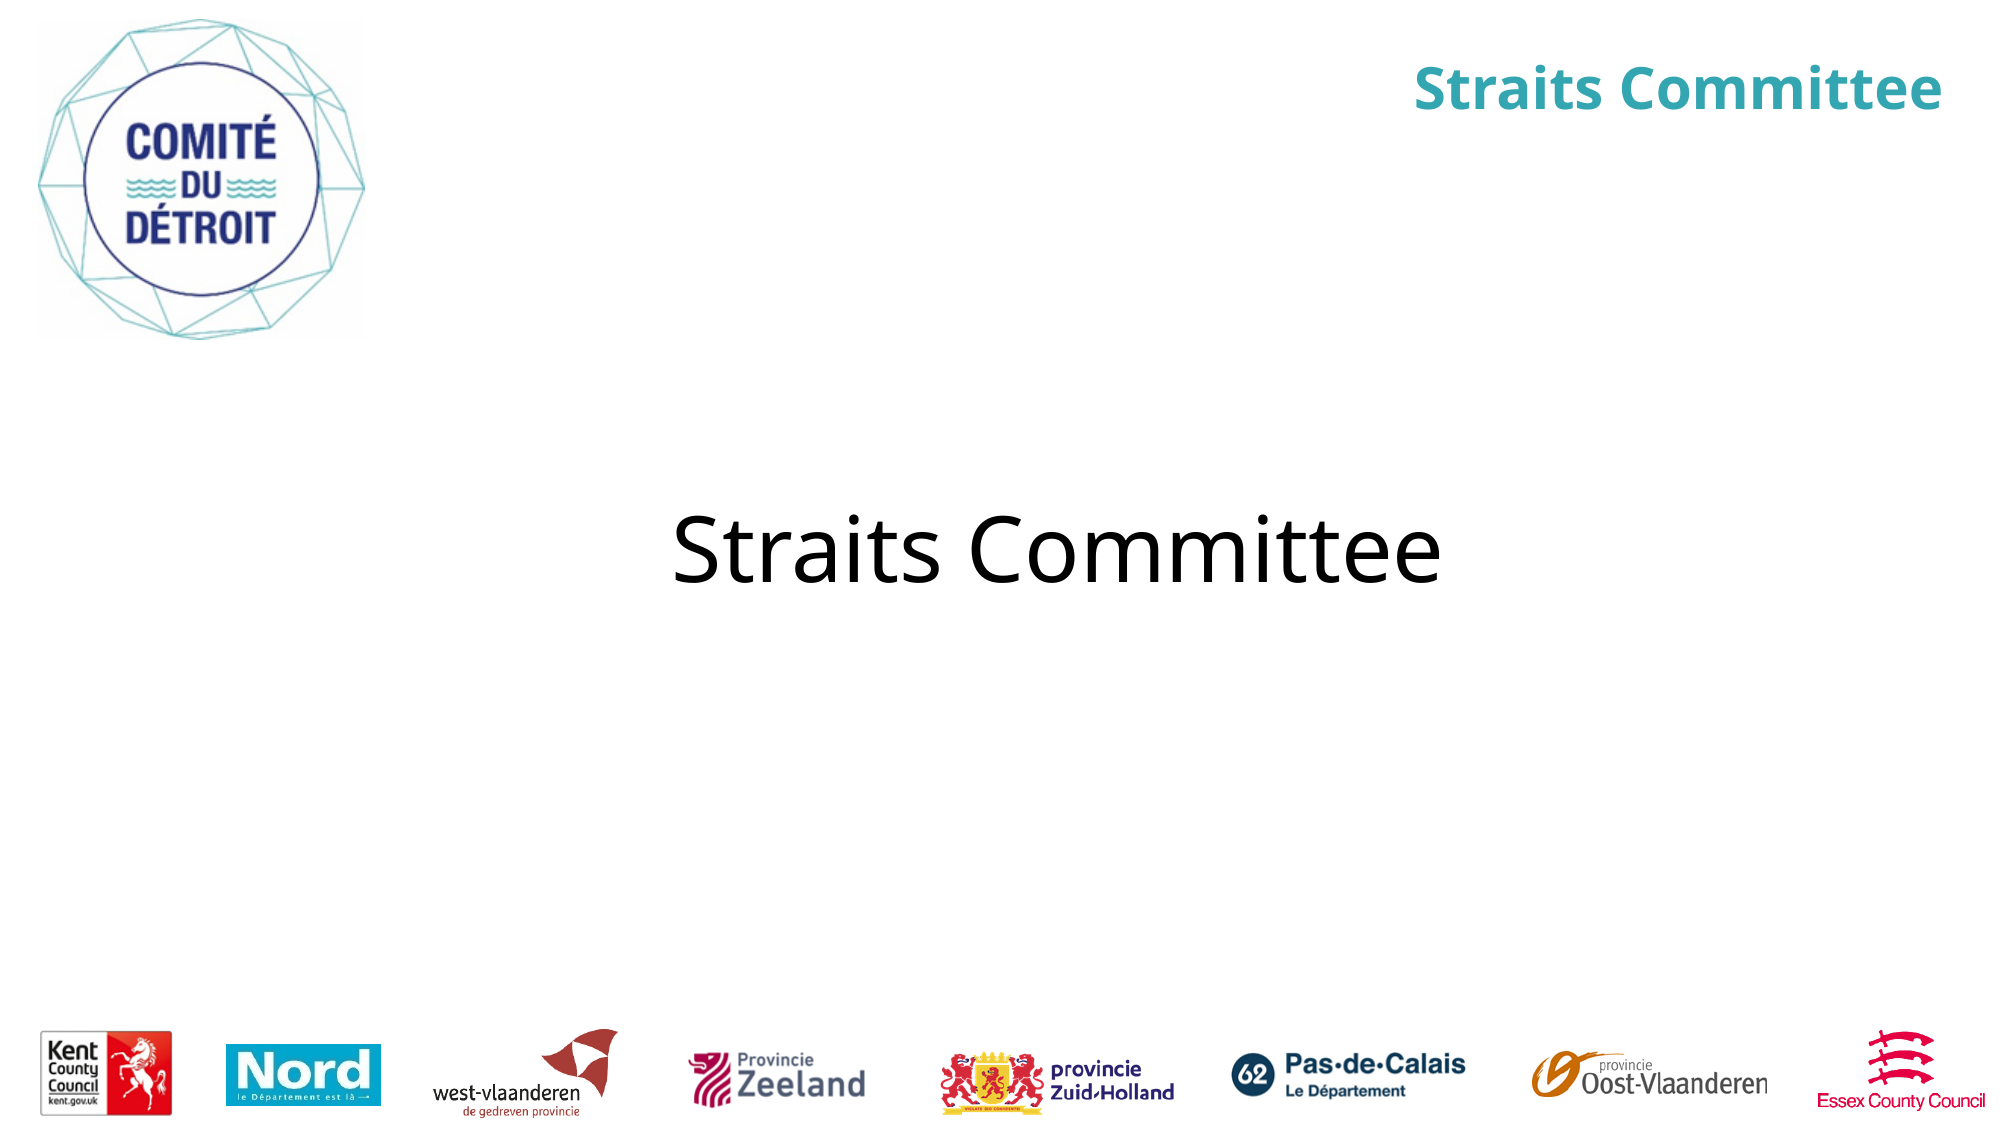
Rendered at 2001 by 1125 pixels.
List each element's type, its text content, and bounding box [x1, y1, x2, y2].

picture [237, 1048, 372, 1091]
picture [252, 1092, 320, 1101]
text_box Straits Committee [949, 43, 1959, 129]
picture [1532, 1051, 1767, 1097]
picture [346, 1093, 355, 1100]
picture [238, 1093, 245, 1100]
picture [940, 1039, 1177, 1119]
picture [1228, 1040, 1479, 1124]
picture [358, 1095, 369, 1099]
picture [433, 1029, 618, 1118]
picture [326, 1094, 340, 1102]
title Straits Committee [312, 444, 1805, 662]
picture [38, 1029, 174, 1118]
picture [1818, 1030, 1985, 1111]
picture [38, 19, 365, 340]
picture [670, 1029, 888, 1125]
